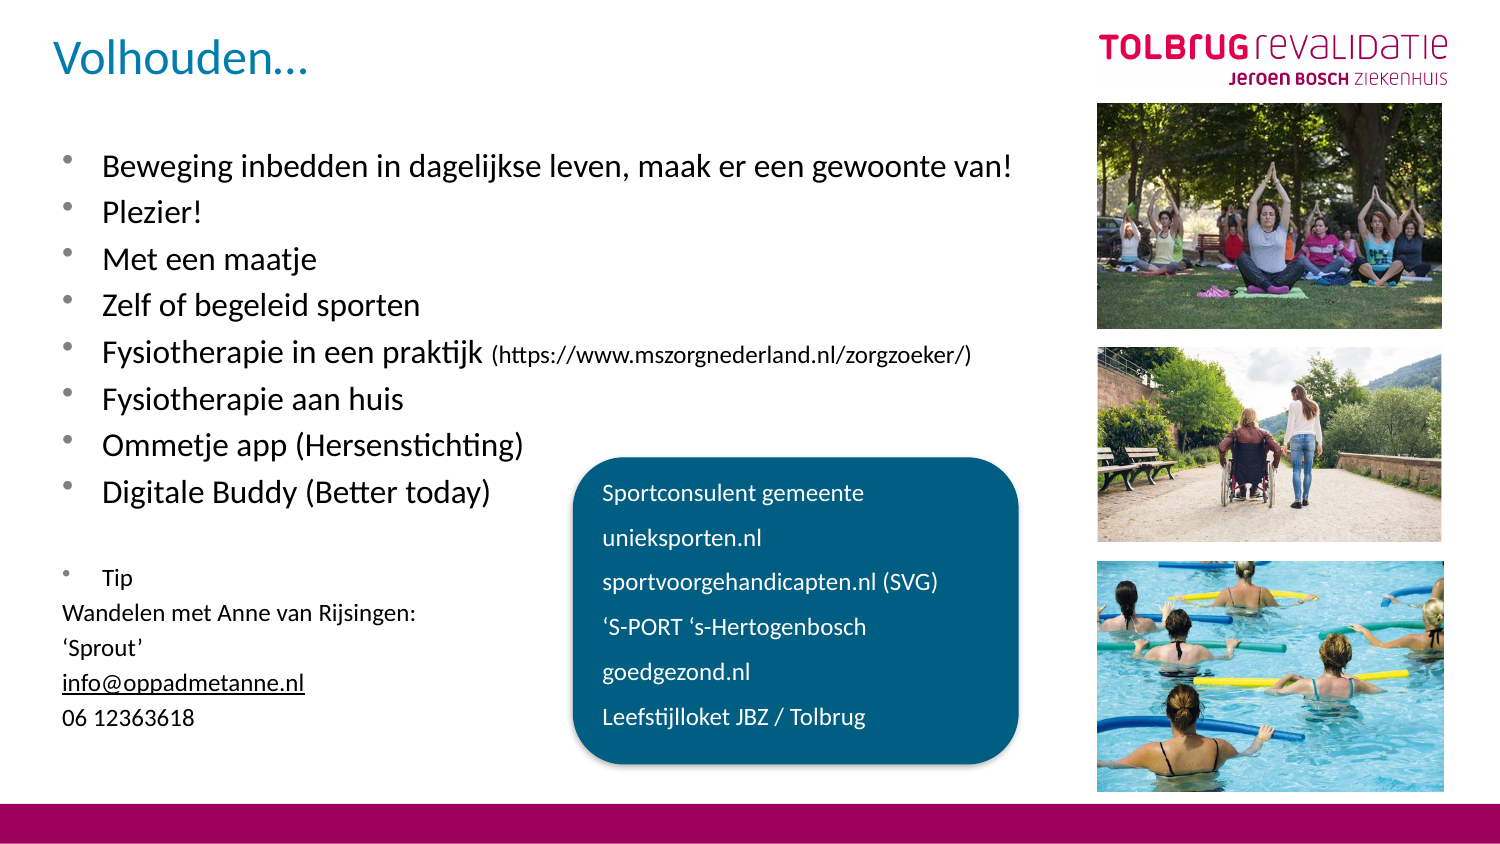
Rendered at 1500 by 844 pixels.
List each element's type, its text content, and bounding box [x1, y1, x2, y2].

picture [1097, 103, 1442, 329]
picture [1097, 561, 1445, 792]
picture [1099, 34, 1447, 85]
picture [1097, 347, 1442, 543]
list Beweging inbedden in dagelijkse leven, maak er een gewoonte van! Plezier! Met een maatje Zelf of begeleid sporten Fysiotherapie in een praktijk (https://www.mszorgnederland.nl/zorgzoeker/) Fysiotherapie aan huis Ommetje app (Hersenstichting) Digitale Buddy (Better today) Tip Wandelen met Anne van Rijsingen: ‘Sprout’ info@oppadmetanne.nl 06 12363618 [62, 143, 1456, 765]
text_box Sportconsulent gemeente unieksporten.nl sportvoorgehandicapten.nl (SVG) ‘S-PORT ‘s-Hertogenbosch goedgezond.nl Leefstijlloket JBZ / Tolbrug [572, 456, 1020, 766]
title Volhouden… [53, 24, 1050, 145]
